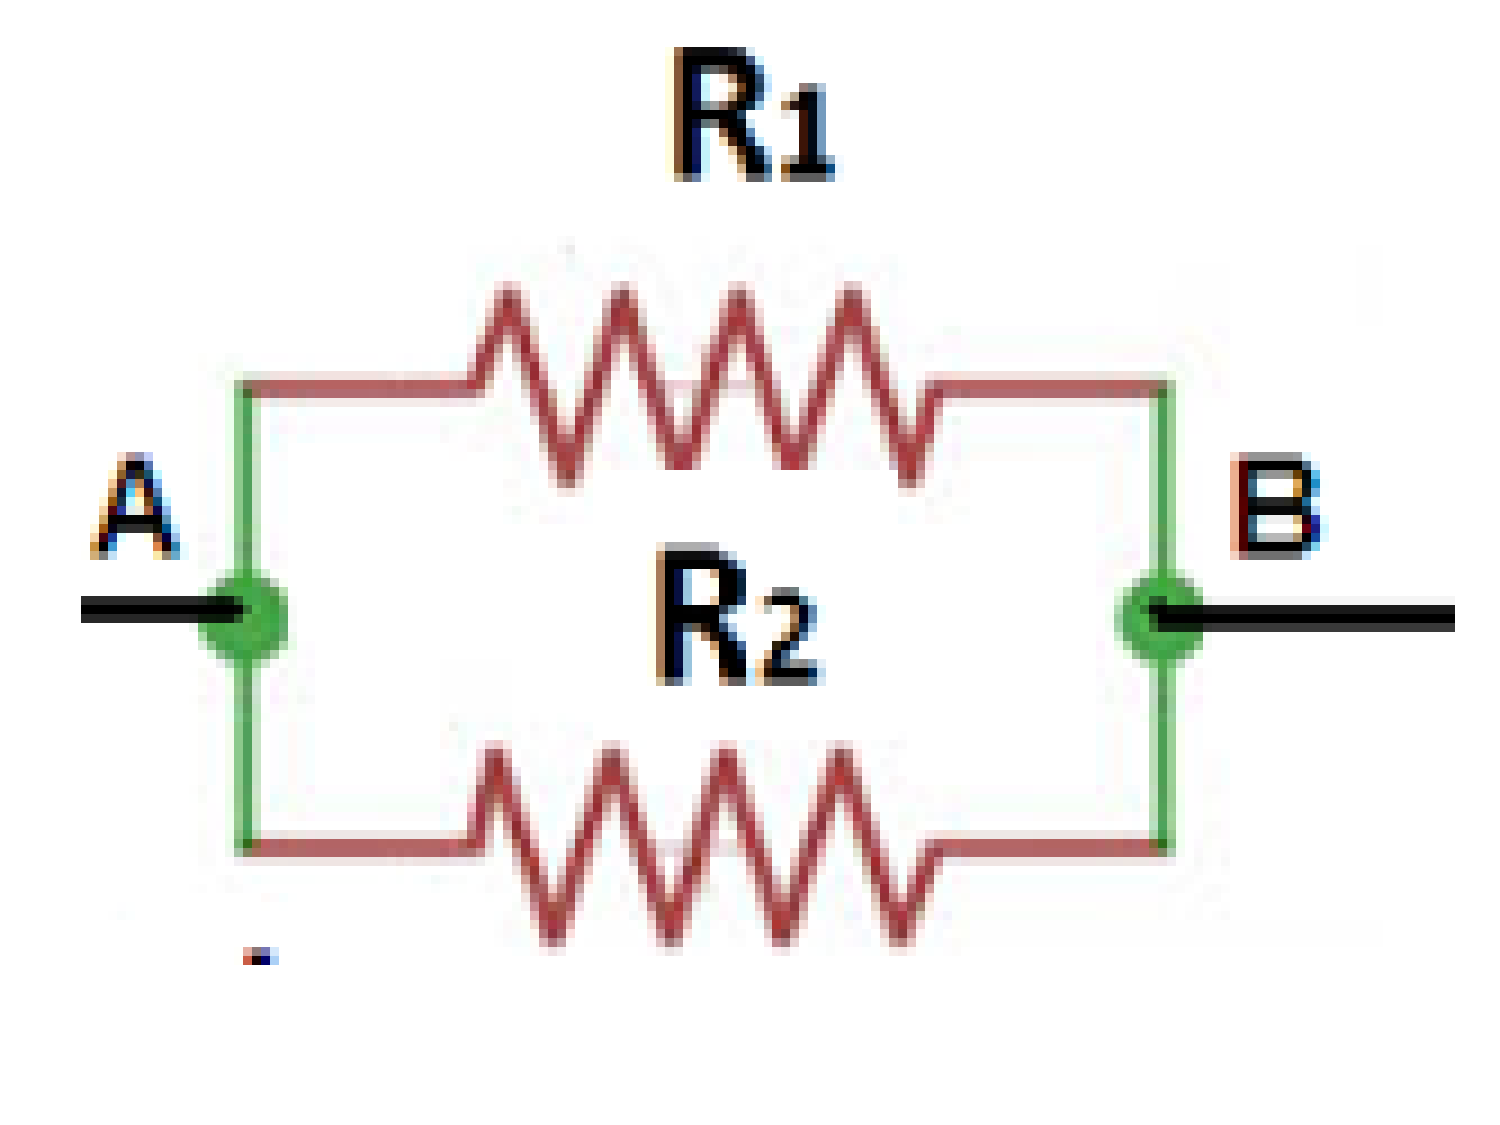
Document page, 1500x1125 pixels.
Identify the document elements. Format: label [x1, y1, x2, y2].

picture [37, 30, 1500, 965]
